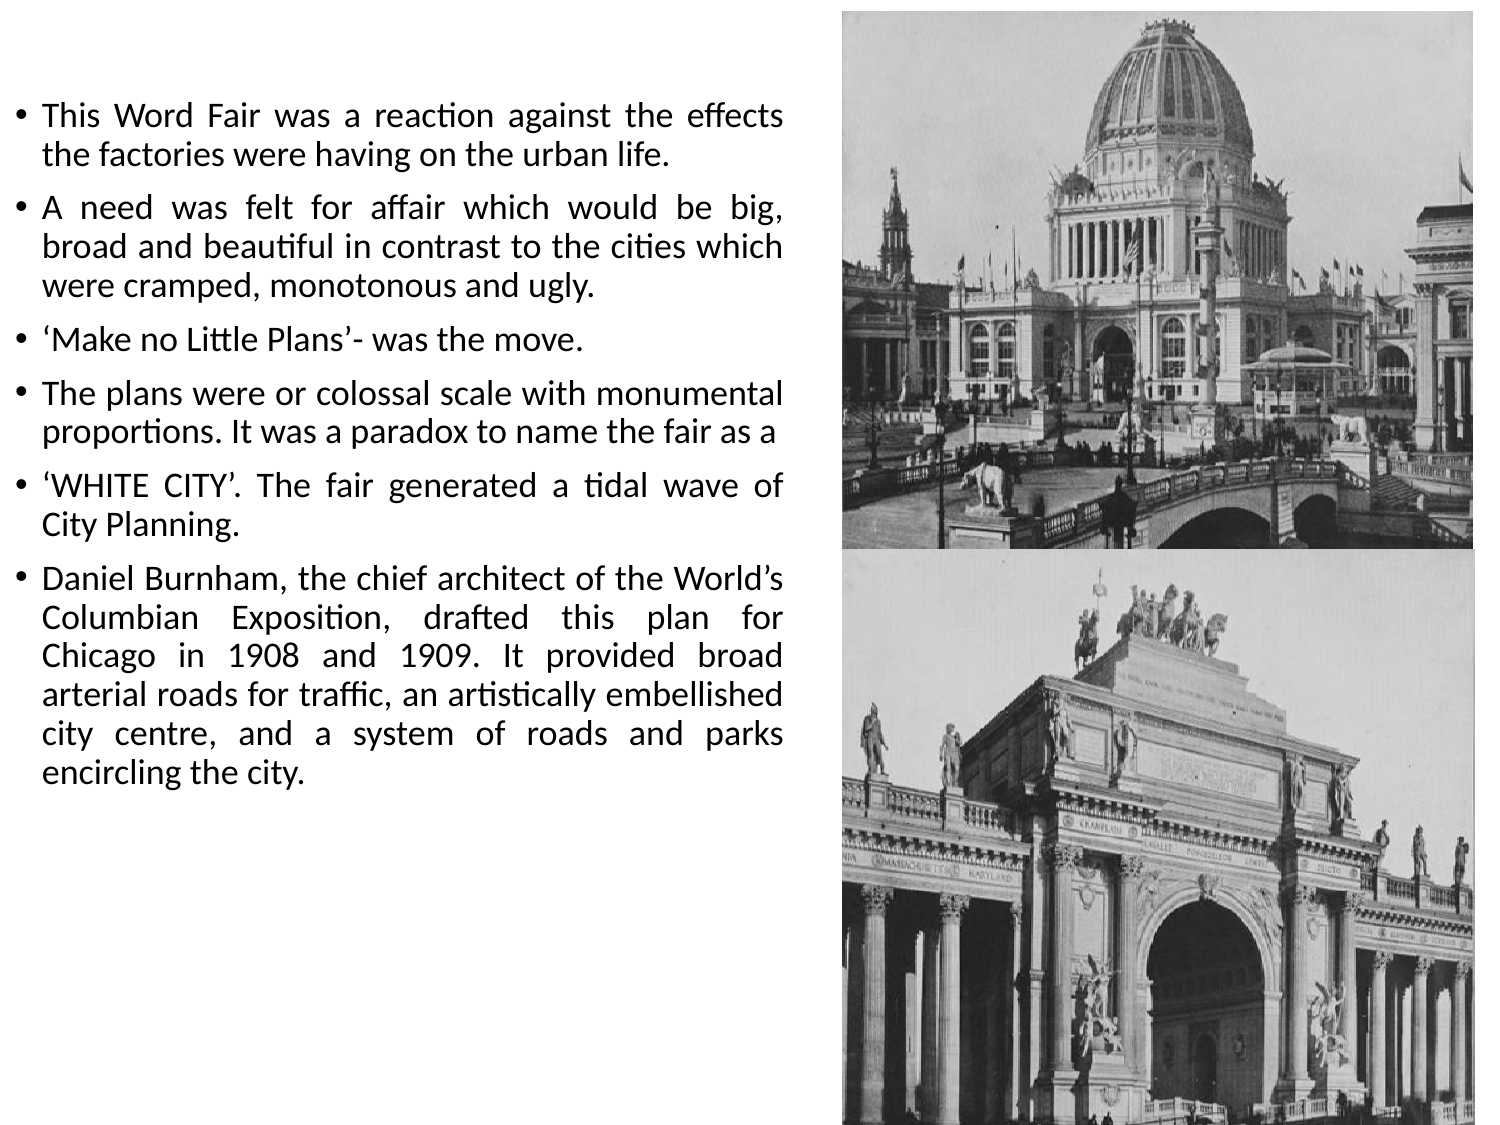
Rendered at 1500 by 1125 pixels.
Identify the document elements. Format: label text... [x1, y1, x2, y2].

picture [842, 11, 1475, 1125]
list This Word Fair was a reaction against the effects the factories were having on the urban life. A need was felt for affair which would be big, broad and beautiful in contrast to the cities which were cramped, monotonous and ugly. ‘Make no Little Plans’- was the move. The plans were or colossal scale with monumental proportions. It was a paradox to name the fair as a ‘WHITE CITY’. The fair generated a tidal wave of City Planning. Daniel Burnham, the chief architect of the World’s Columbian Exposition, drafted this plan for Chicago in 1908 and 1909. It provided broad arterial roads for traffic, an artistically embellished city centre, and a system of roads and parks encircling the city. [0, 88, 800, 813]
